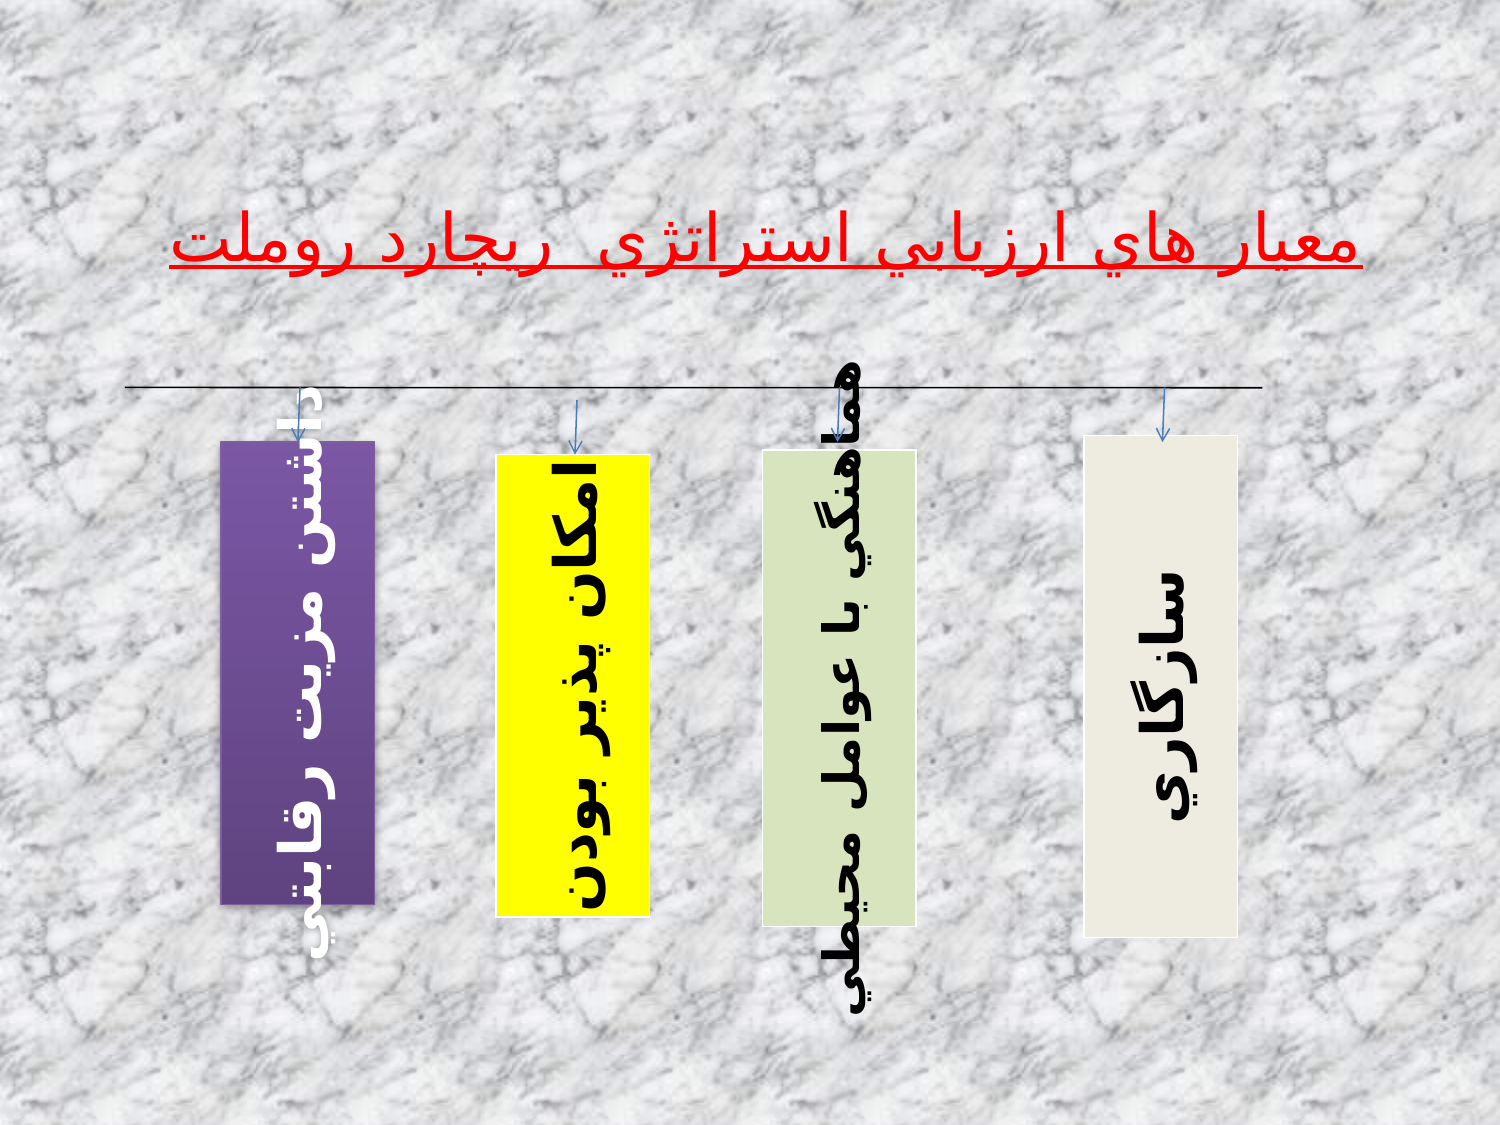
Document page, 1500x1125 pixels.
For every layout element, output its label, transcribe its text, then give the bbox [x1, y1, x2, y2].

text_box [1135, 413, 1192, 417]
picture [0, 0, 1500, 1125]
text_box داشتن مزيت رقابتي [220, 441, 375, 905]
text_box معيار هاي ارزيابي استراتژي ريچارد روملت [152, 187, 1380, 283]
text_box امكان پذير بودن [496, 454, 650, 918]
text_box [271, 413, 327, 417]
text_box هماهنگي با عوامل محيطي [762, 449, 917, 927]
text_box سازگاري [1083, 435, 1238, 938]
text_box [810, 413, 867, 417]
